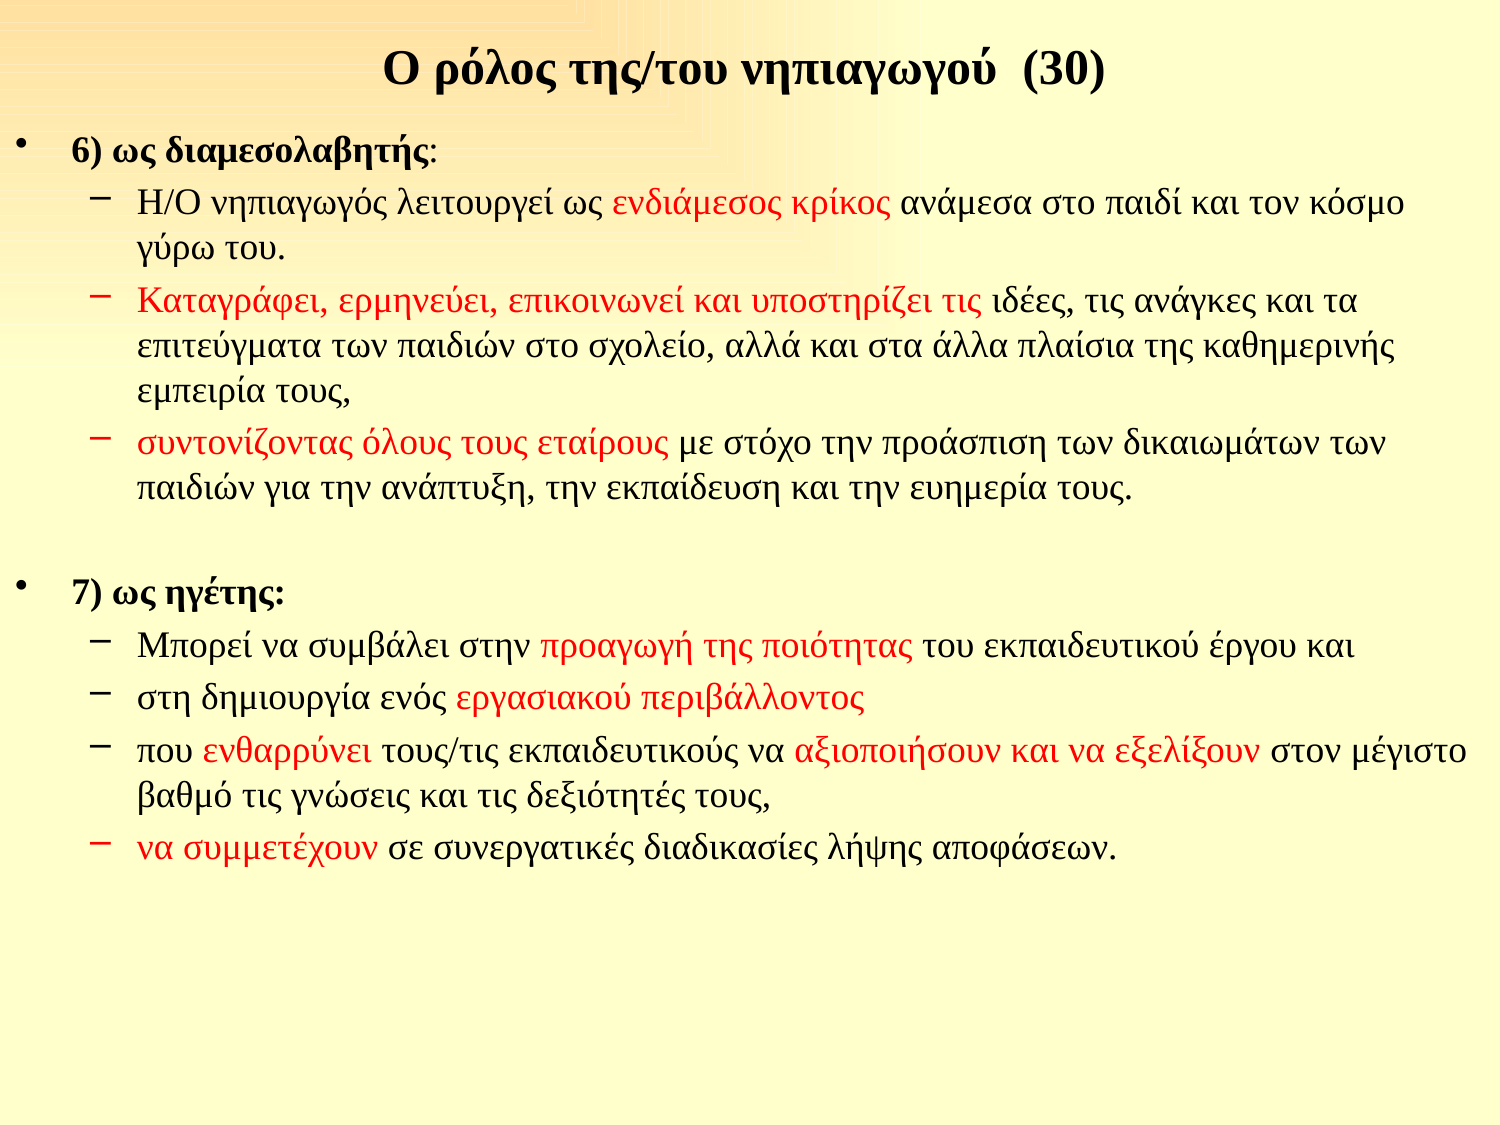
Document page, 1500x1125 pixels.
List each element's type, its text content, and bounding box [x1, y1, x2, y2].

list 6) ως διαμεσολαβητής: Η/Ο νηπιαγωγός λειτουργεί ως ενδιάμεσος κρίκος ανάμεσα στο παιδί και τον κόσμο γύρω του. Καταγράφει, ερμηνεύει, επικοινωνεί και υποστηρίζει τις ιδέες, τις ανάγκες και τα επιτεύγματα των παιδιών στο σχολείο, αλλά και στα άλλα πλαίσια της καθημερινής εμπειρία τους, συντονίζοντας όλους τους εταίρους με στόχο την προάσπιση των δικαιωμάτων των παιδιών για την ανάπτυξη, την εκπαίδευση και την ευημερία τους. 7) ως ηγέτης: Μπορεί να συμβάλει στην προαγωγή της ποιότητας του εκπαιδευτικού έργου και στη δημιουργία ενός εργασιακού περιβάλλοντος που ενθαρρύνει τους/τις εκπαιδευτικούς να αξιοποιήσουν και να εξελίξουν στον μέγιστο βαθμό τις γνώσεις και τις δεξιότητές τους, να συμμετέχουν σε συνεργατικές διαδικασίες λήψης αποφάσεων. [0, 116, 1500, 1125]
title Ο ρόλος της/του νηπιαγωγού (30) [58, 0, 1430, 116]
